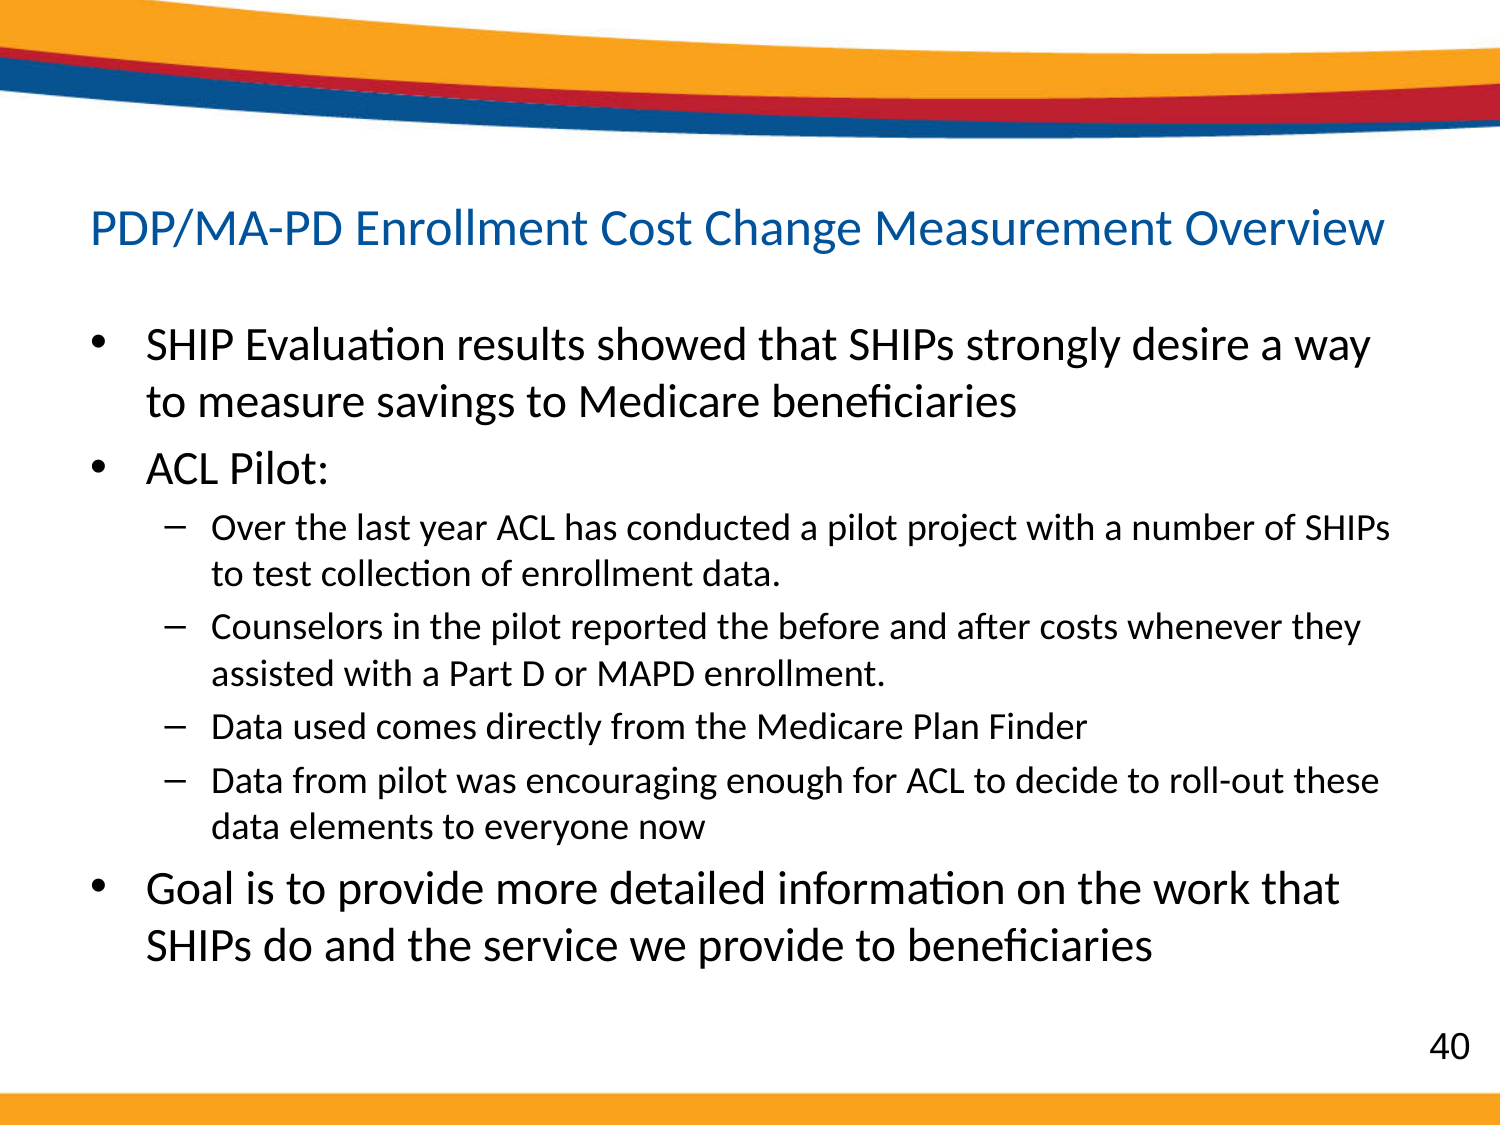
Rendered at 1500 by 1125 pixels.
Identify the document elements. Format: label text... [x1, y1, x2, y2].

picture [0, 0, 1500, 1125]
slide_number 40 [1364, 1014, 1486, 1072]
title PDP/MA-PD Enrollment Cost Change Measurement Overview [74, 174, 1426, 275]
list SHIP Evaluation results showed that SHIPs strongly desire a way to measure savings to Medicare beneficiaries ACL Pilot: Over the last year ACL has conducted a pilot project with a number of SHIPs to test collection of enrollment data. Counselors in the pilot reported the before and after costs whenever they assisted with a Part D or MAPD enrollment. Data used comes directly from the Medicare Plan Finder Data from pilot was encouraging enough for ACL to decide to roll-out these data elements to everyone now Goal is to provide more detailed information on the work that SHIPs do and the service we provide to beneficiaries [74, 304, 1426, 985]
